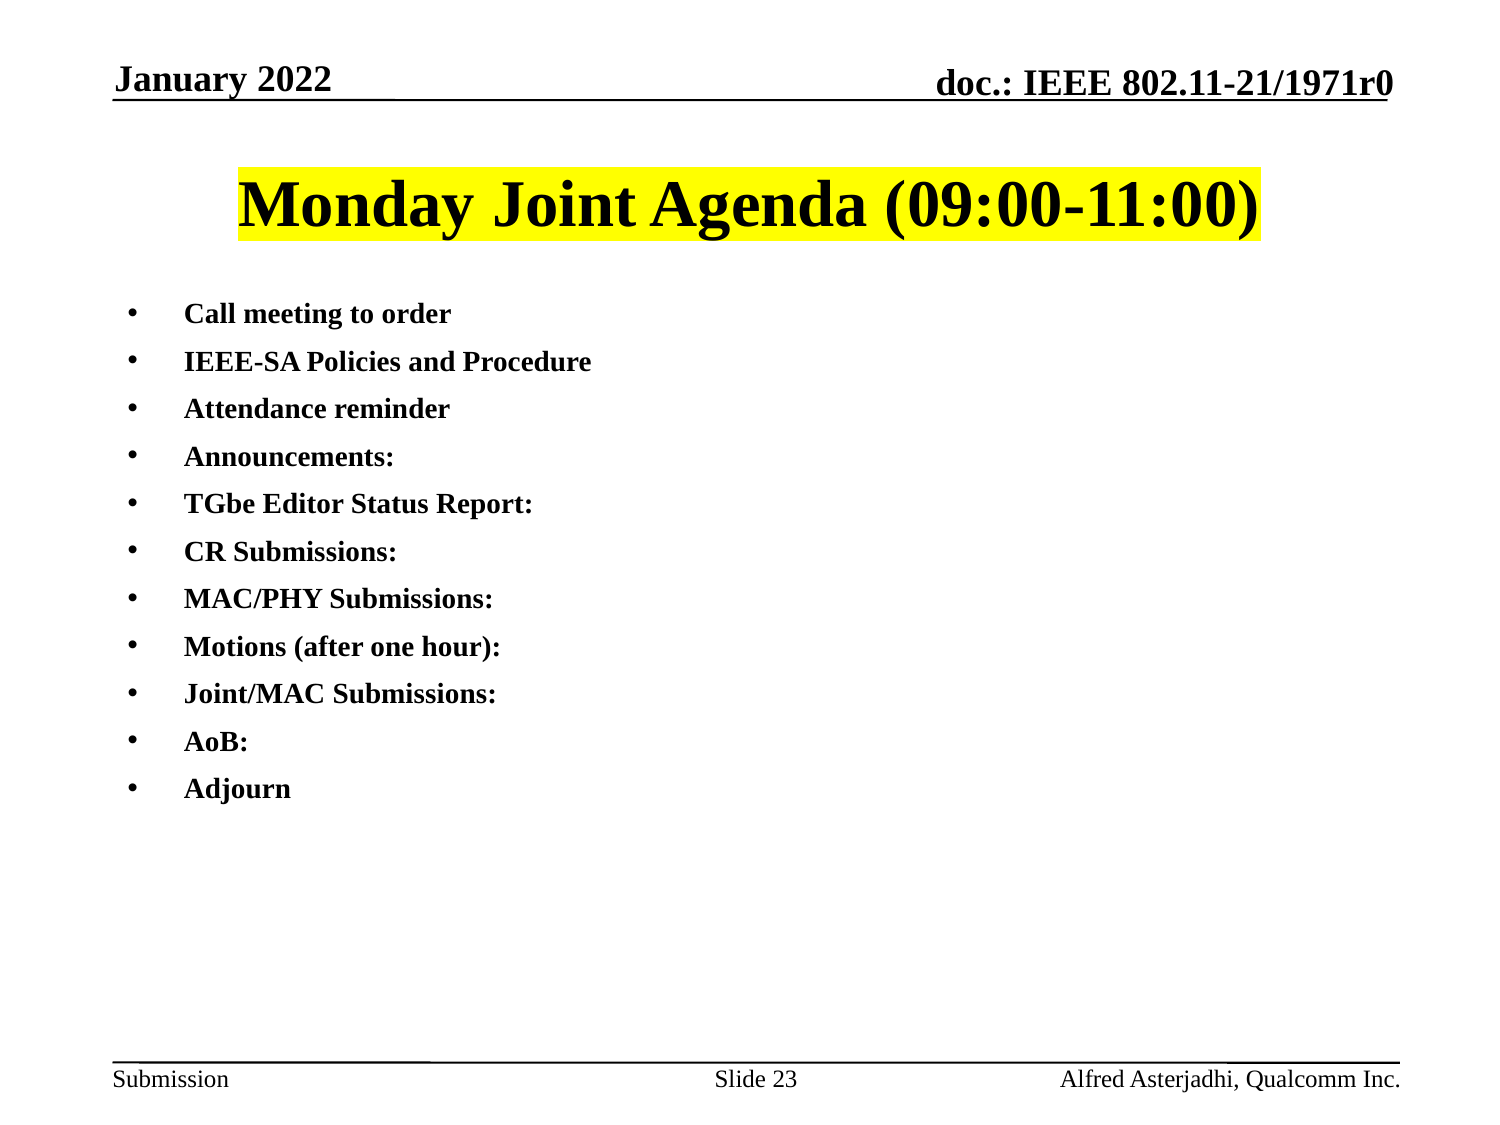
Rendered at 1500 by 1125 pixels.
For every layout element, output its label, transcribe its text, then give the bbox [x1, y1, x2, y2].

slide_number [114, 54, 423, 100]
title Monday Joint Agenda (09:00-11:00) [112, 112, 1388, 286]
list Call meeting to order IEEE-SA Policies and Procedure Attendance reminder Announcements: TGbe Editor Status Report: CR Submissions: MAC/PHY Submissions: Motions (after one hour): Joint/MAC Submissions: AoB: Adjourn [112, 286, 1388, 1063]
footer Alfred Asterjadhi, Qualcomm Inc. [878, 1061, 1402, 1093]
slide_number Slide 23 [712, 1061, 800, 1123]
